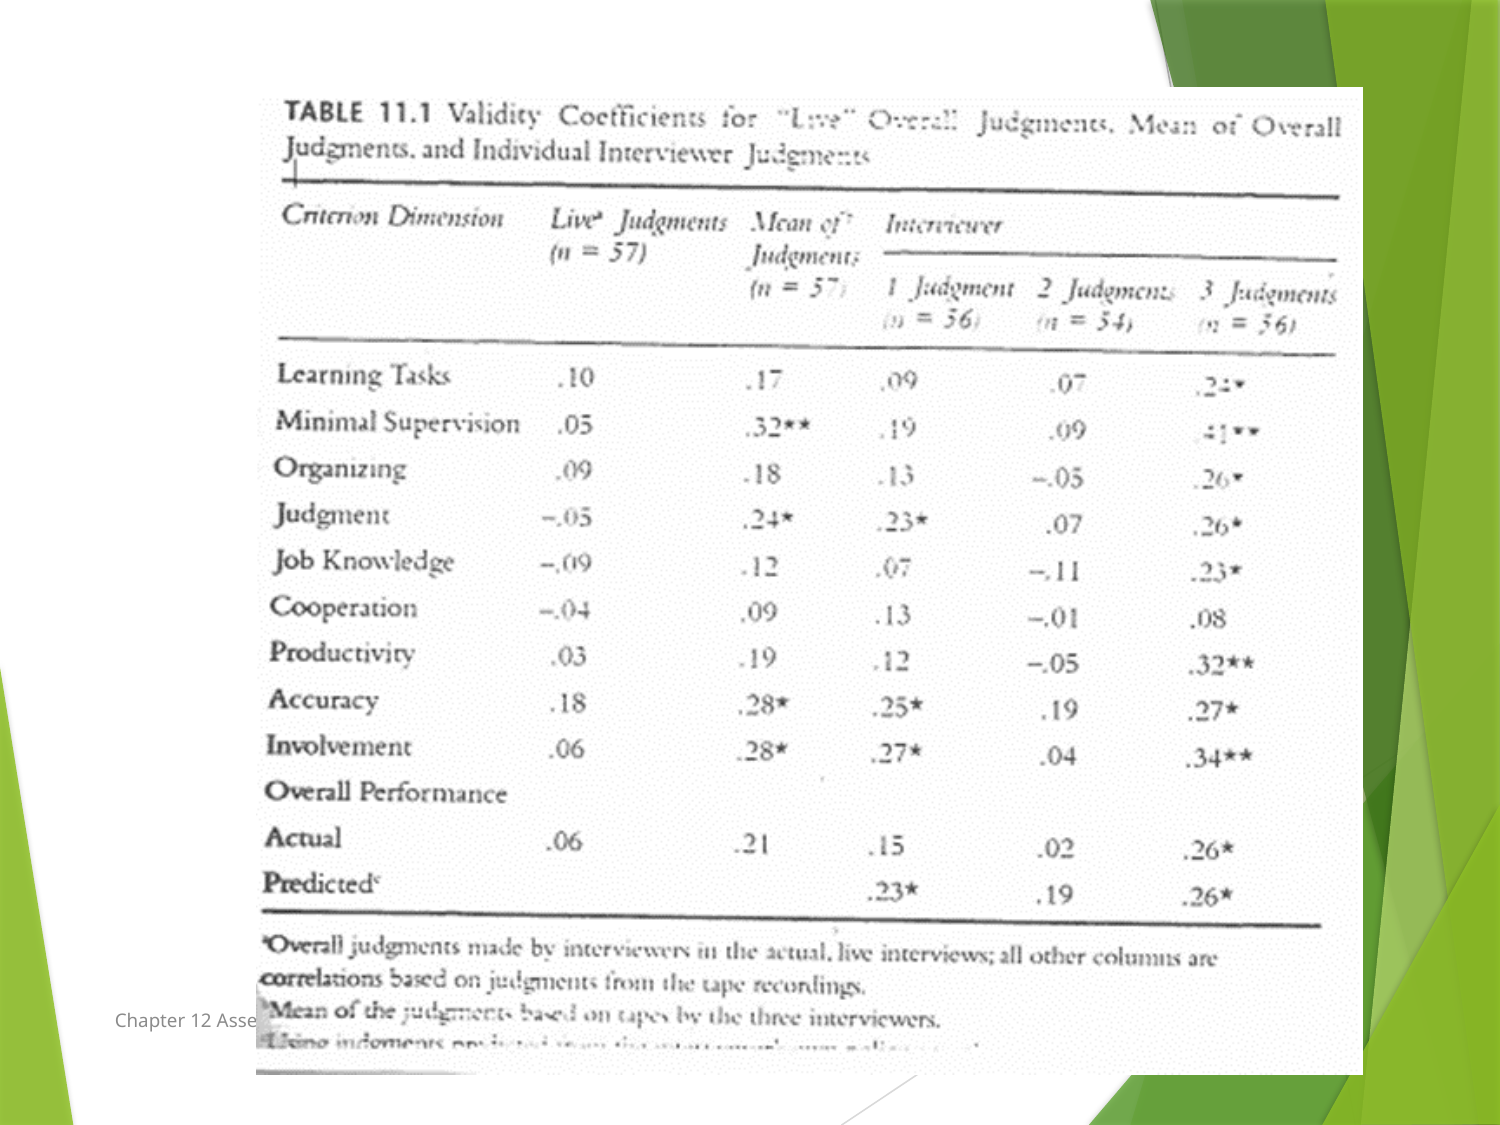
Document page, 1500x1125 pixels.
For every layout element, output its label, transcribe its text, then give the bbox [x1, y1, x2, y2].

picture [256, 86, 1363, 1076]
footer Chapter 12 Assessing Via Ratings [99, 991, 251, 1051]
